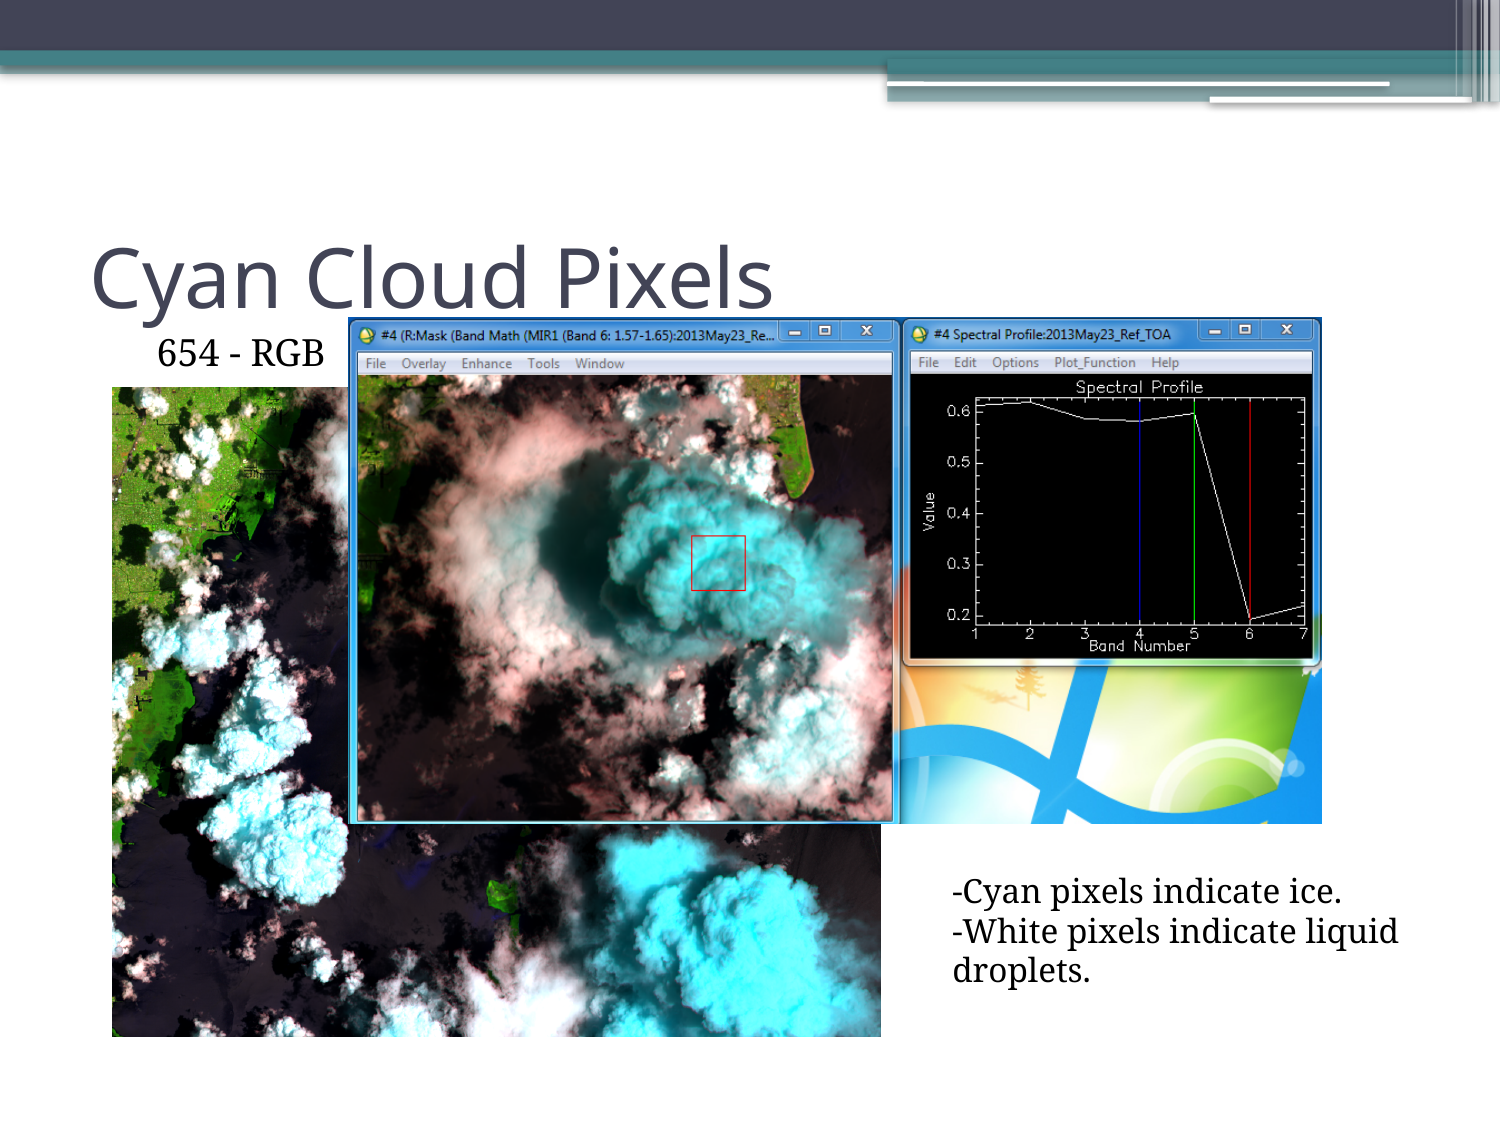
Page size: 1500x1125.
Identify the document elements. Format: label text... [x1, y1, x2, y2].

text_box -Cyan pixels indicate ice. -White pixels indicate liquid droplets. [937, 862, 1425, 997]
picture [112, 317, 1322, 1037]
text_box 654 - RGB [141, 321, 341, 382]
title Cyan Cloud Pixels [75, 187, 1425, 363]
